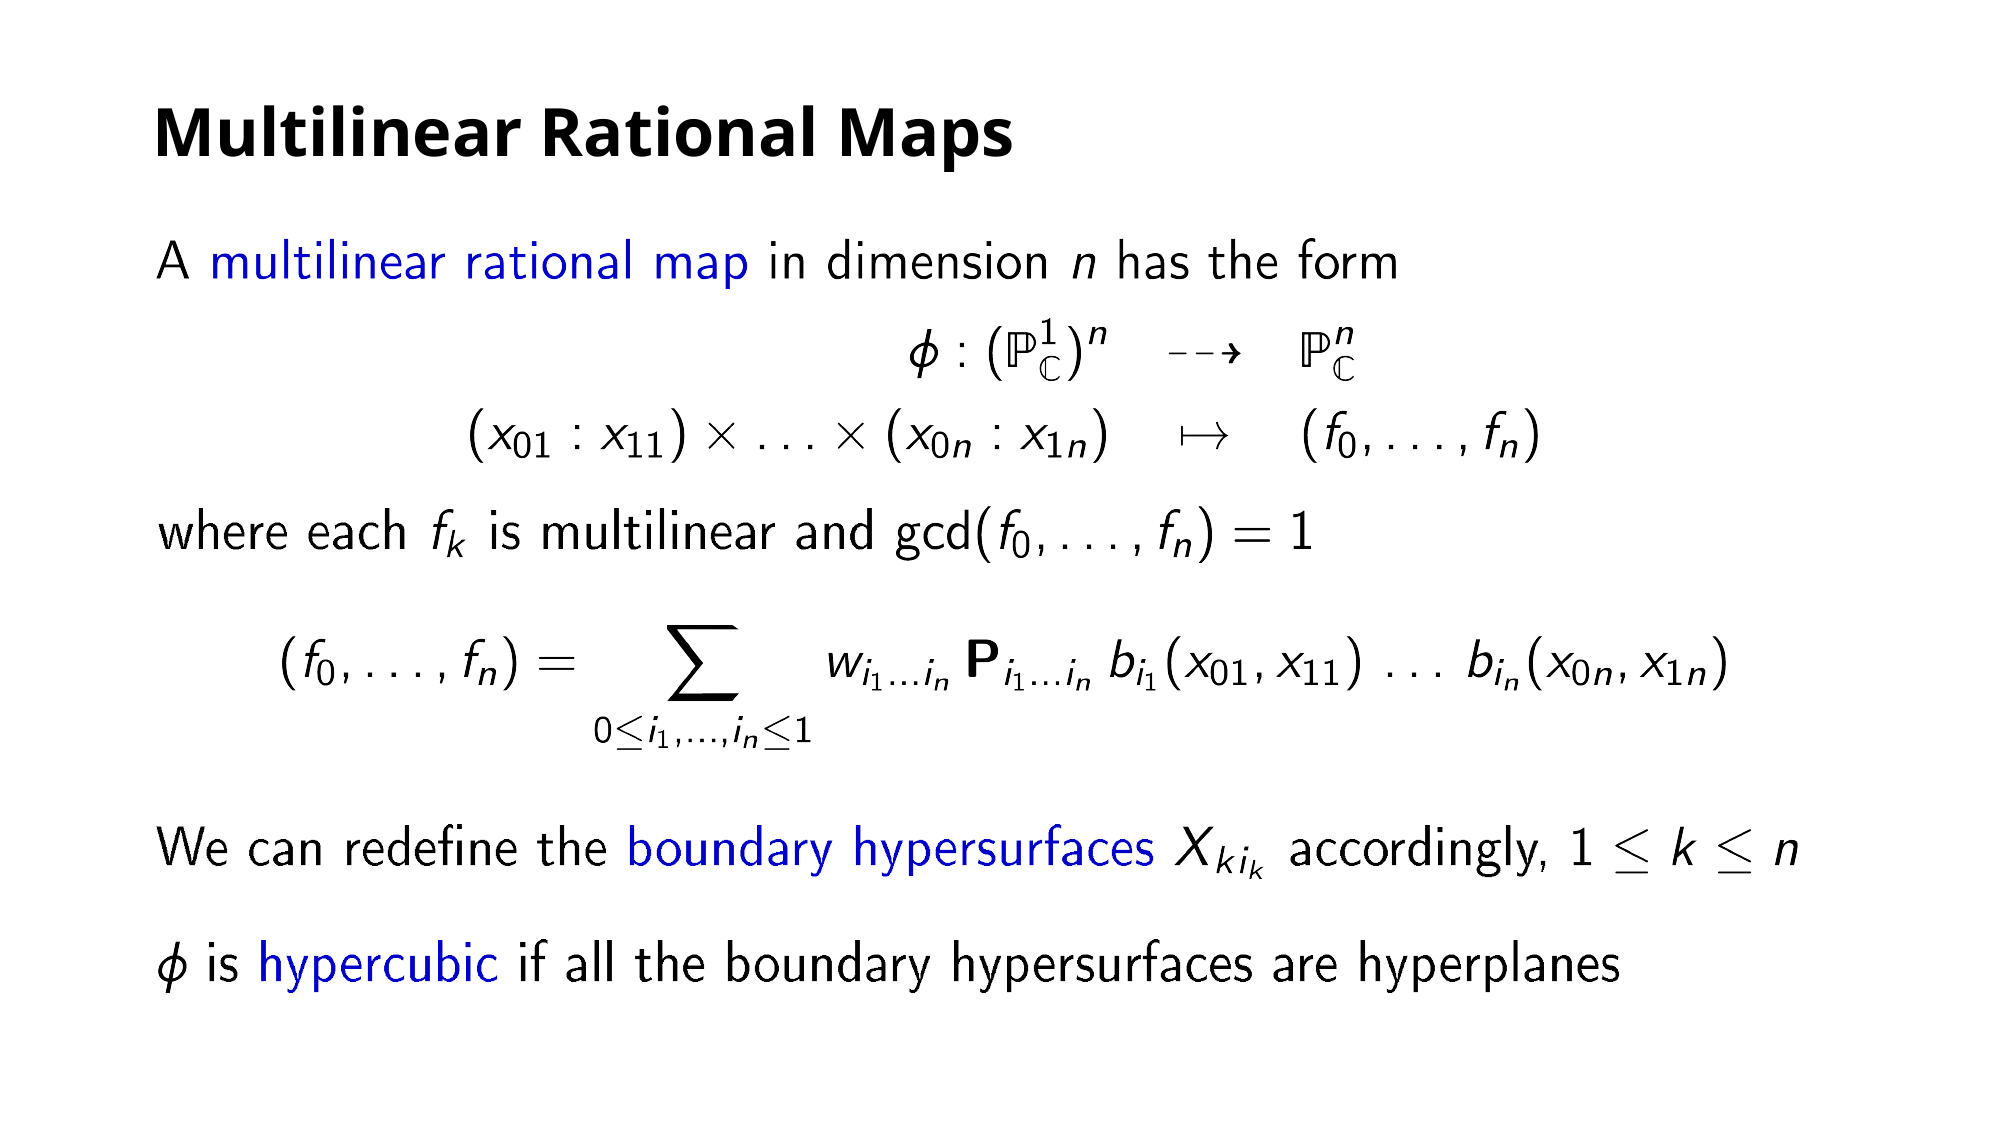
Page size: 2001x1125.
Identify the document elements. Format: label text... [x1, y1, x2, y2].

picture [282, 625, 1726, 750]
title Multilinear Rational Maps [137, 59, 1863, 211]
picture [156, 238, 1396, 289]
picture [158, 506, 1311, 563]
picture [470, 318, 1538, 463]
picture [158, 939, 1619, 993]
picture [156, 824, 1798, 880]
